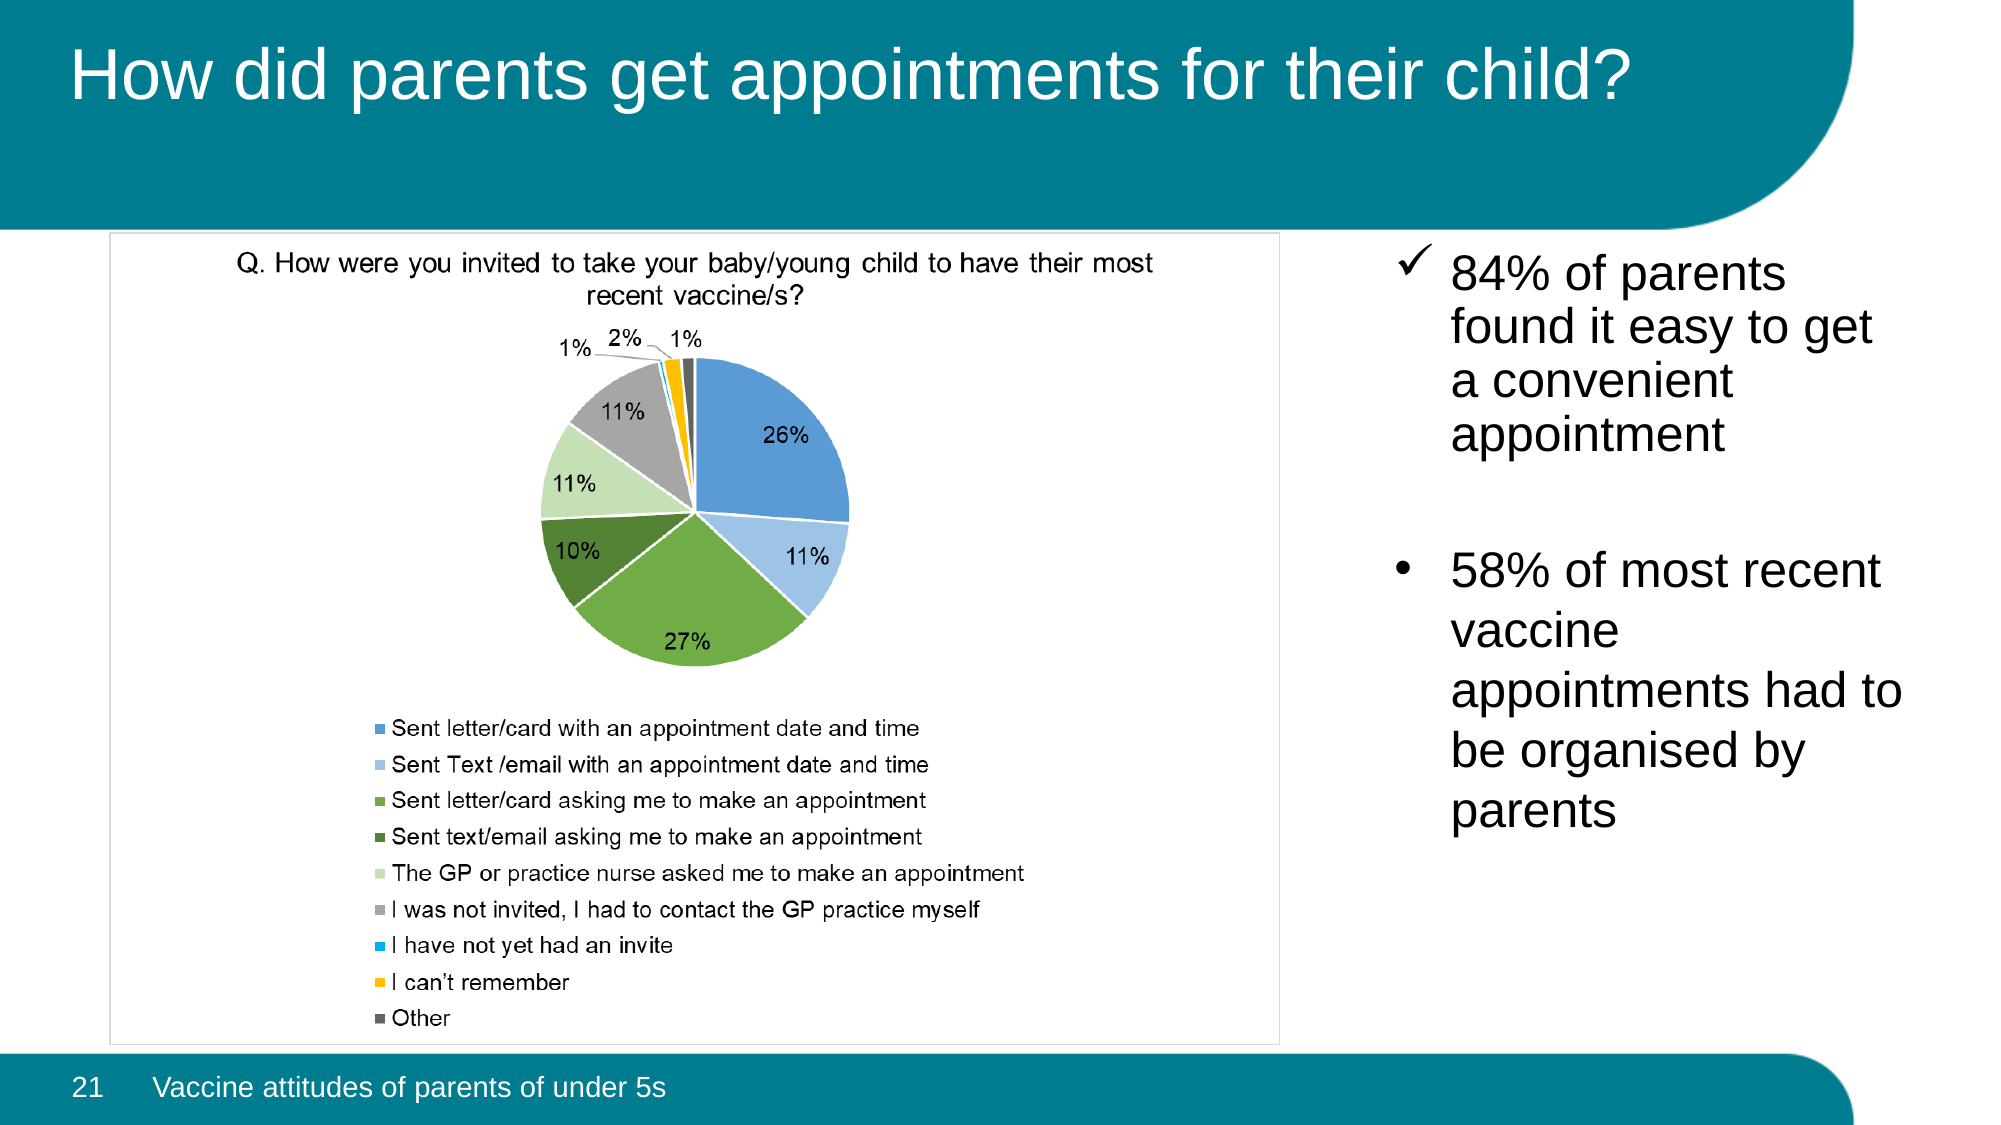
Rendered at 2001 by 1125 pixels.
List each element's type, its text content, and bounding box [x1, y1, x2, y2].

text_box 84% of parents found it easy to get a convenient appointment 58% of most recent vaccine appointments had to be organised by parents [1379, 239, 1921, 985]
slide_number 21 [21, 1056, 120, 1117]
title How did parents get appointments for their child? [54, 29, 1780, 189]
footer Vaccine attitudes of parents of under 5s [137, 1056, 1780, 1116]
picture [109, 232, 1280, 1045]
